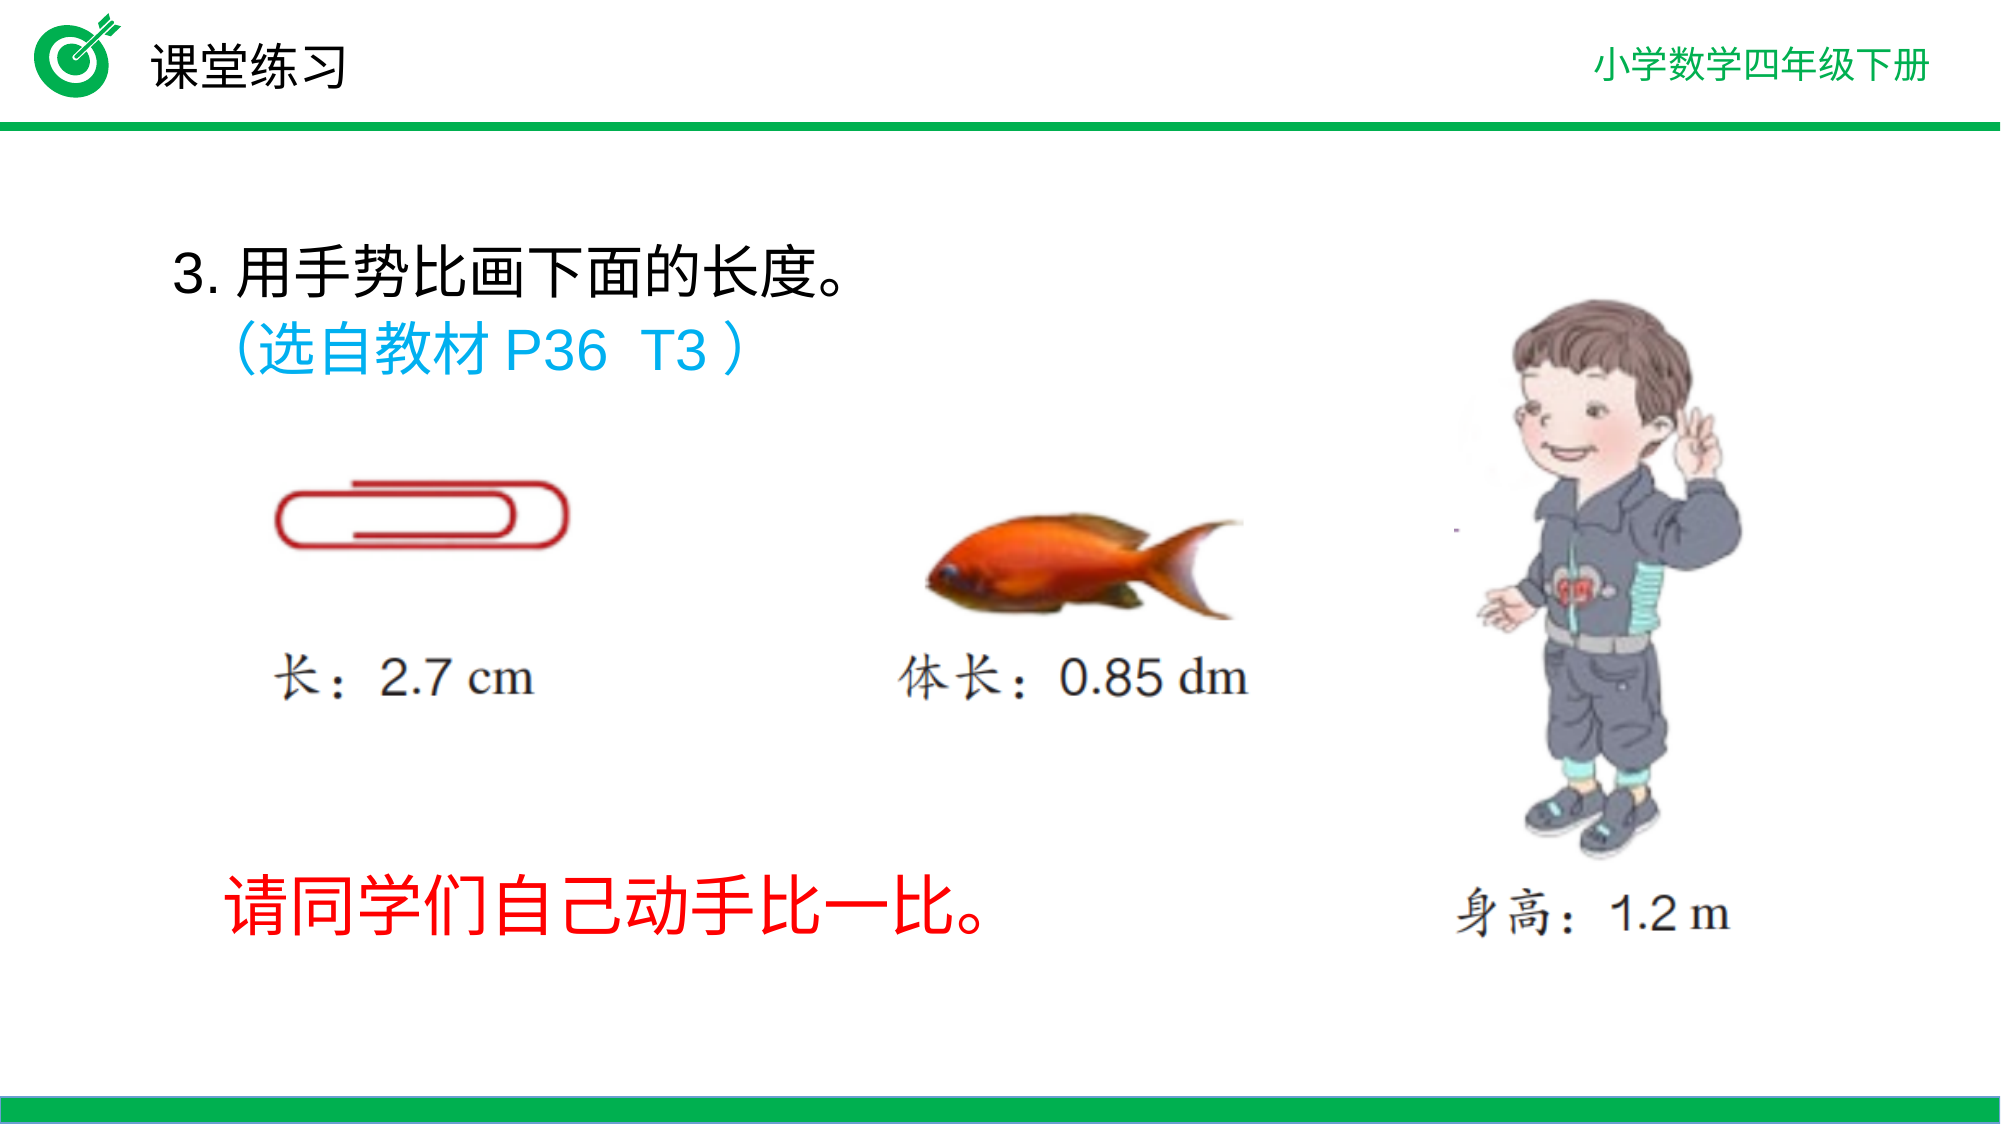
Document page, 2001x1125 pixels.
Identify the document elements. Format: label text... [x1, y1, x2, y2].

text_box 请同学们自己动手比一比。 [207, 856, 1238, 951]
picture [208, 447, 1309, 720]
picture [1454, 295, 1752, 952]
text_box 课堂练习 [134, 28, 365, 104]
text_box 3.用手势比画下面的长度。 （选自教材P36 T3） [158, 220, 1405, 390]
